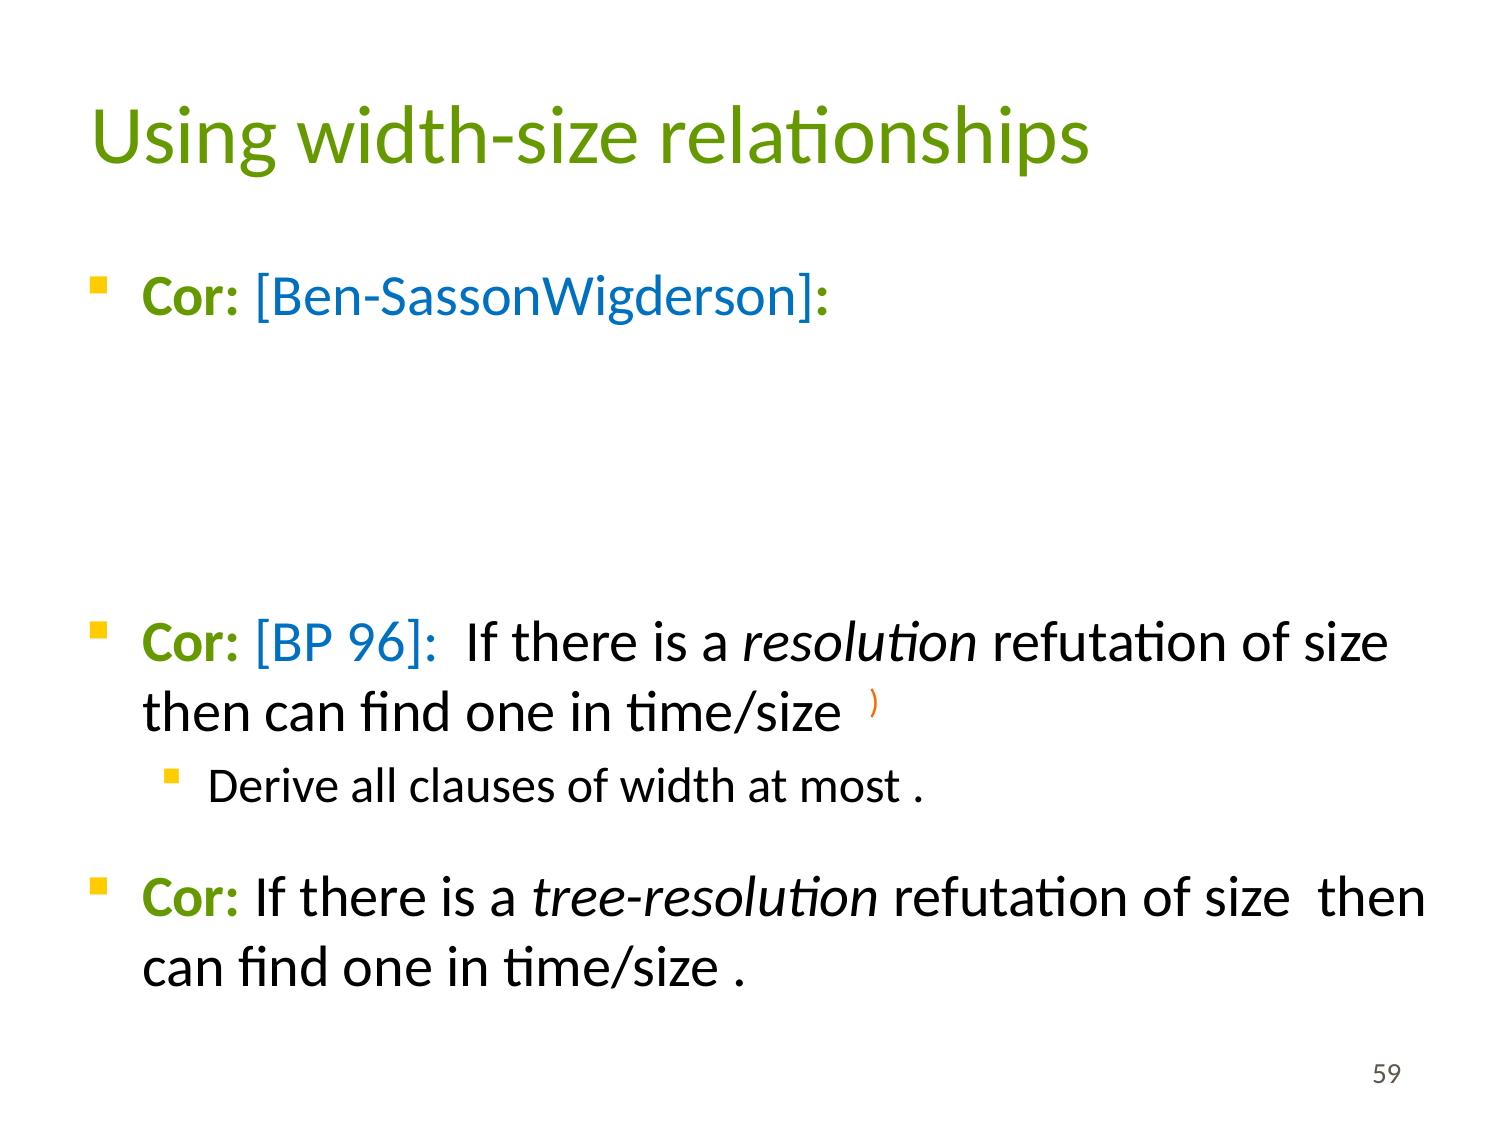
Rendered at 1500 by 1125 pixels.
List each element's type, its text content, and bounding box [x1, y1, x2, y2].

title Using width-size relationships [75, 37, 1350, 188]
slide_number 59 [1104, 1037, 1417, 1097]
